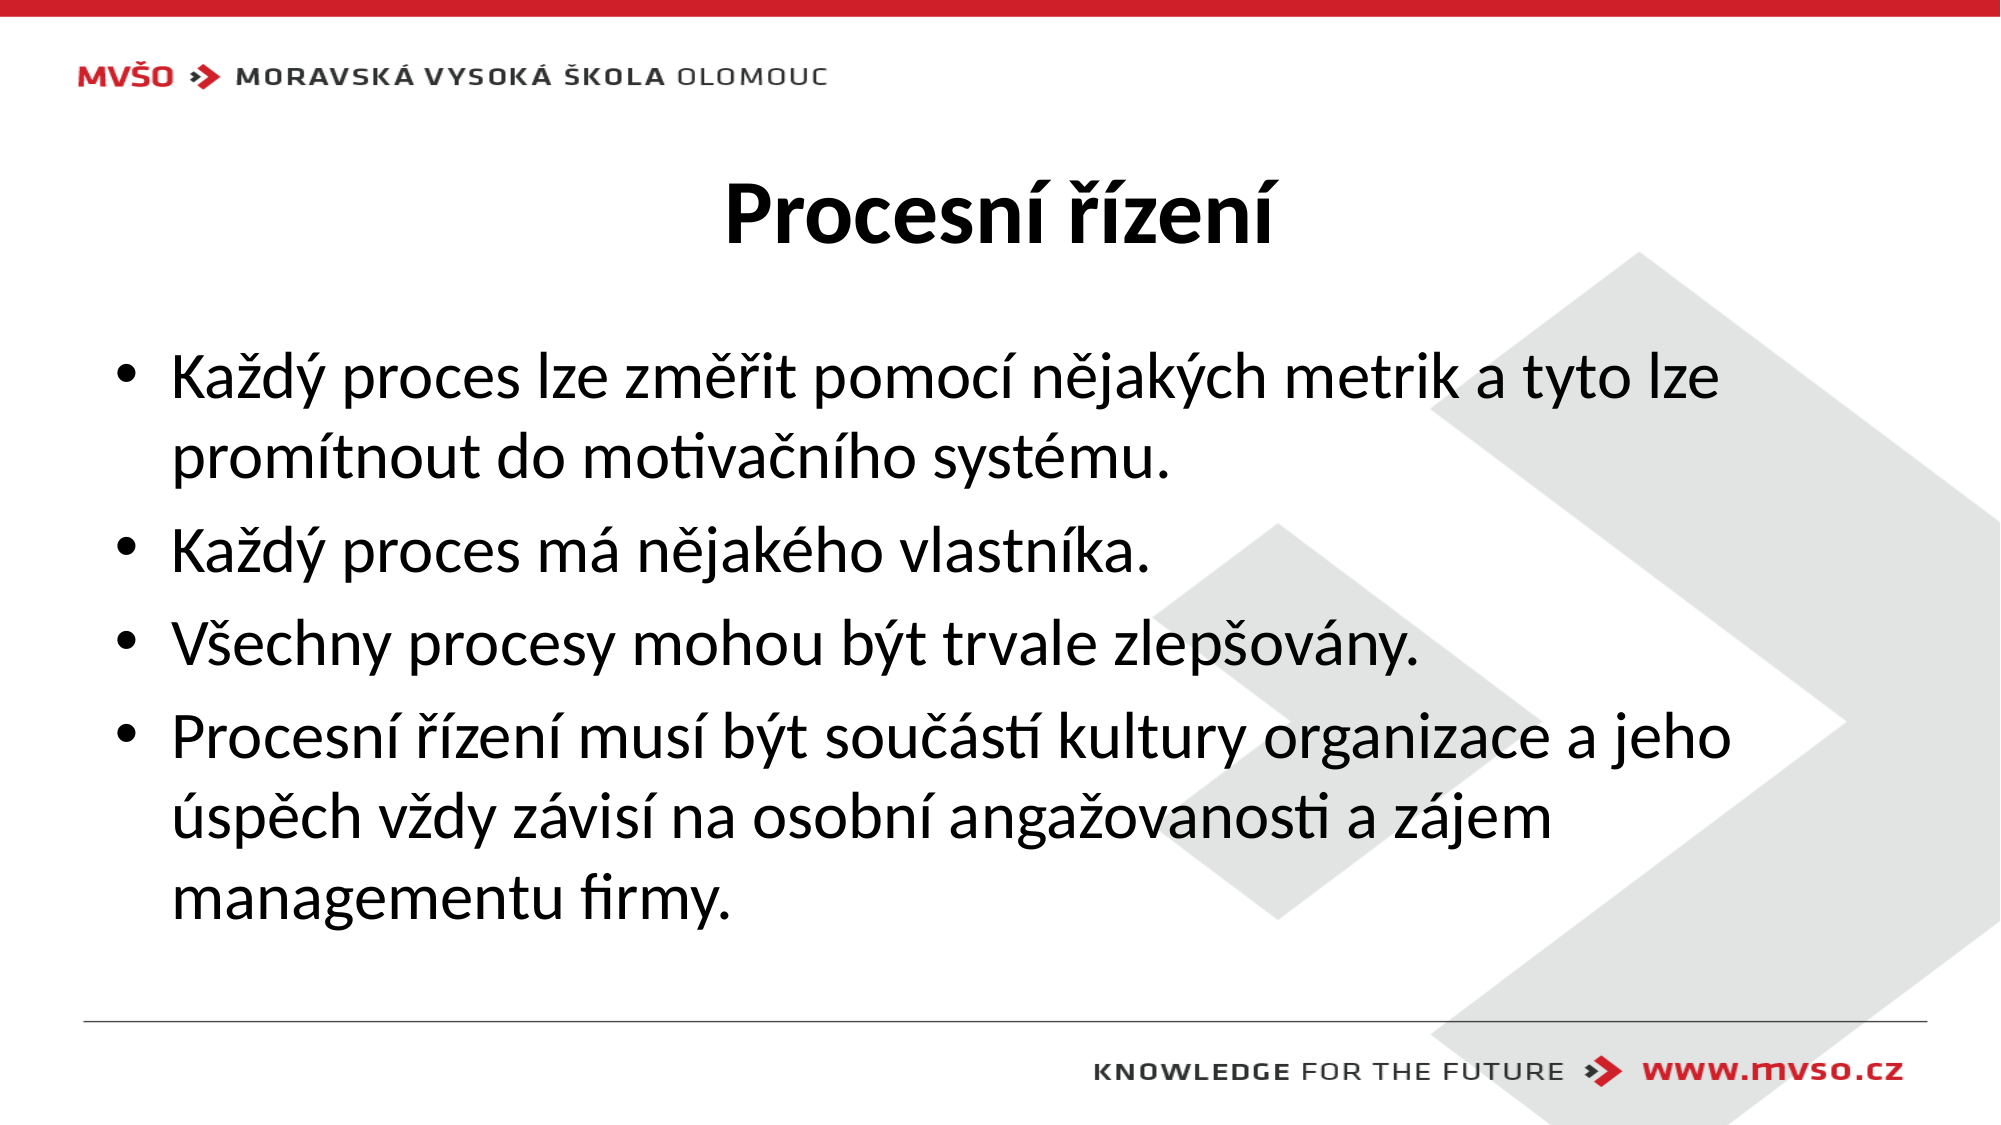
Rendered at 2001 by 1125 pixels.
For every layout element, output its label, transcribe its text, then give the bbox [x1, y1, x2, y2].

list Každý proces lze změřit pomocí nějakých metrik a tyto lze promítnout do motivačního systému. Každý proces má nějakého vlastníka. Všechny procesy mohou být trvale zlepšovány. Procesní řízení musí být součástí kultury organizace a jeho úspěch vždy závisí na osobní angažovanosti a zájem managementu firmy. [99, 324, 1900, 1005]
picture [0, 0, 2001, 1125]
title Procesní řízení [99, 89, 1900, 324]
